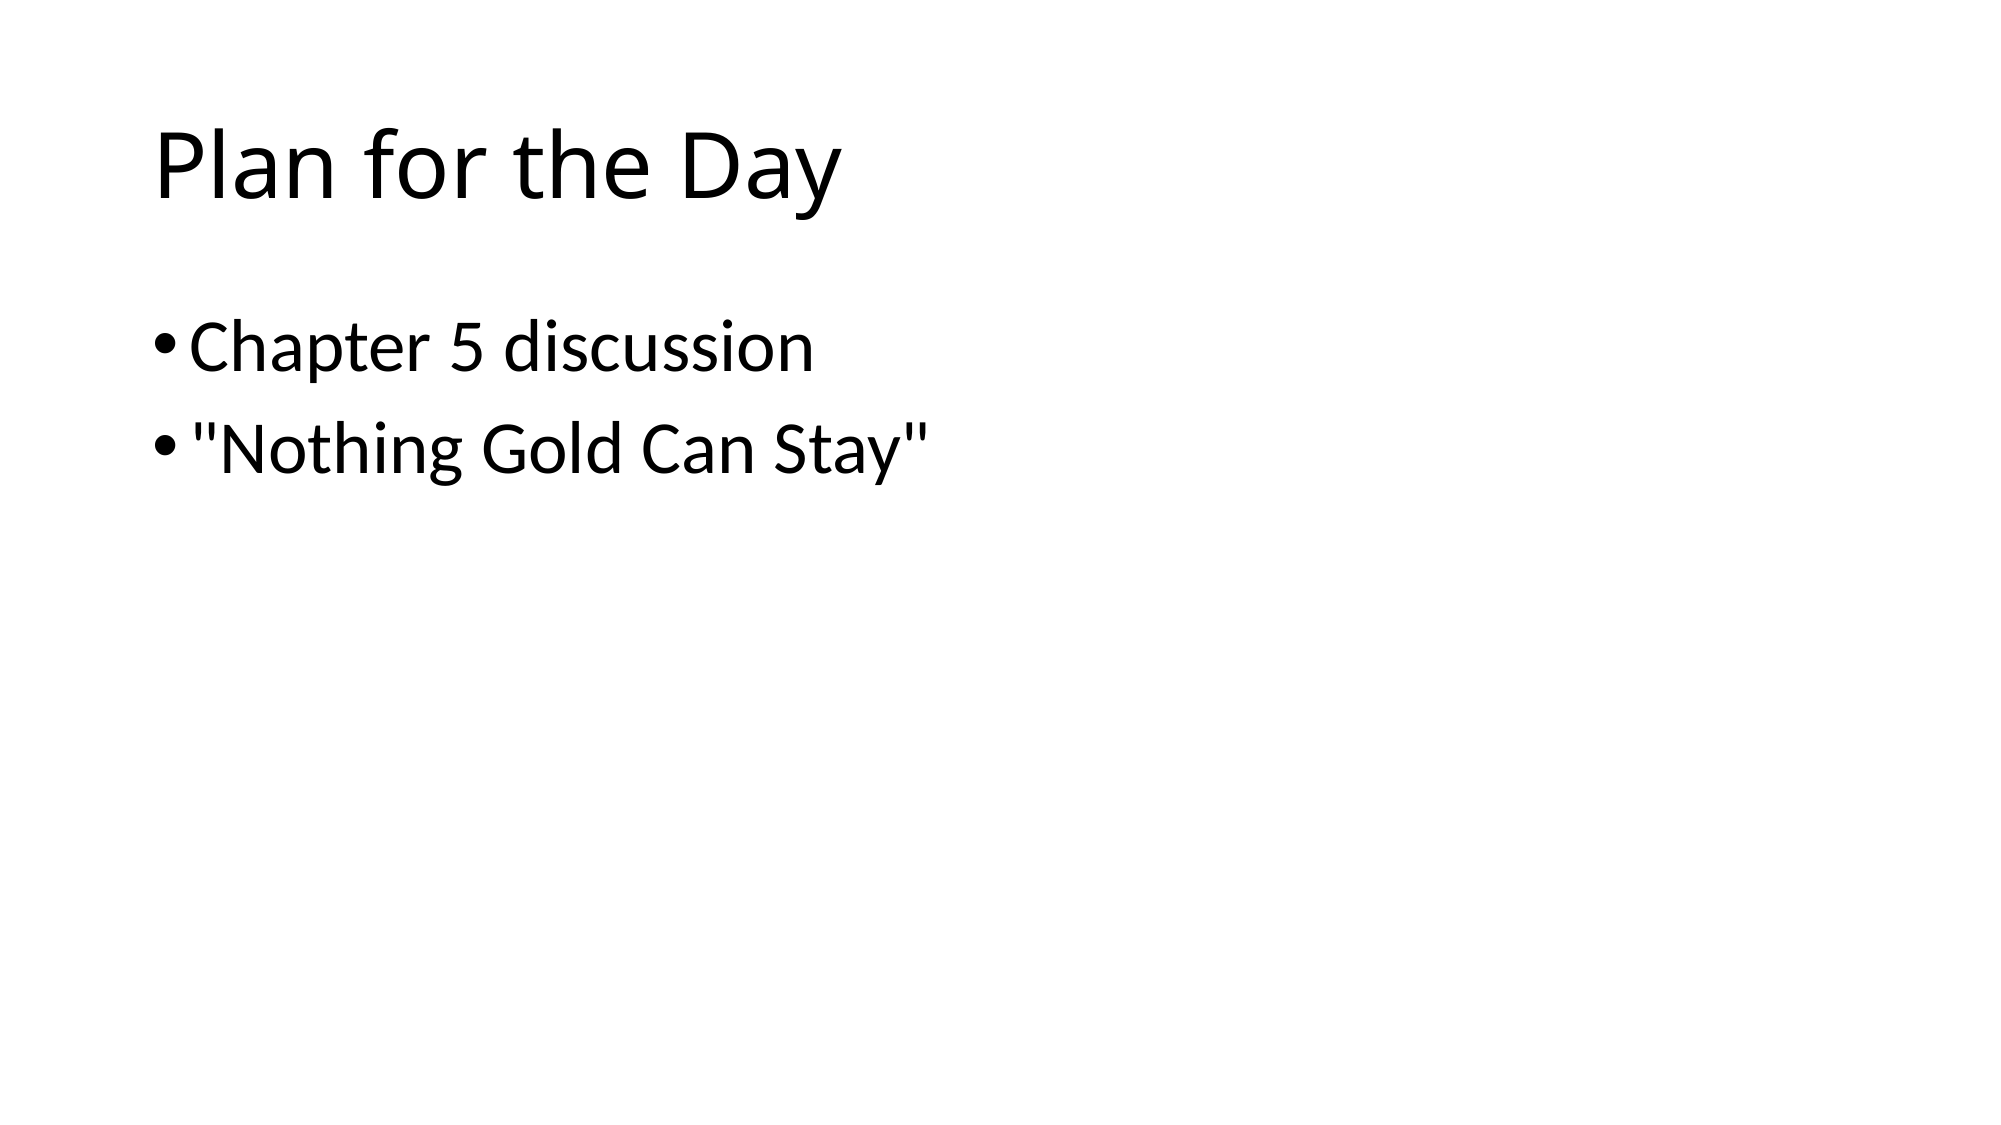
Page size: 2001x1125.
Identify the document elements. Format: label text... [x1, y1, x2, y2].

title Plan for the Day [137, 59, 1863, 278]
list Chapter 5 discussion "Nothing Gold Can Stay" [137, 299, 1863, 1014]
